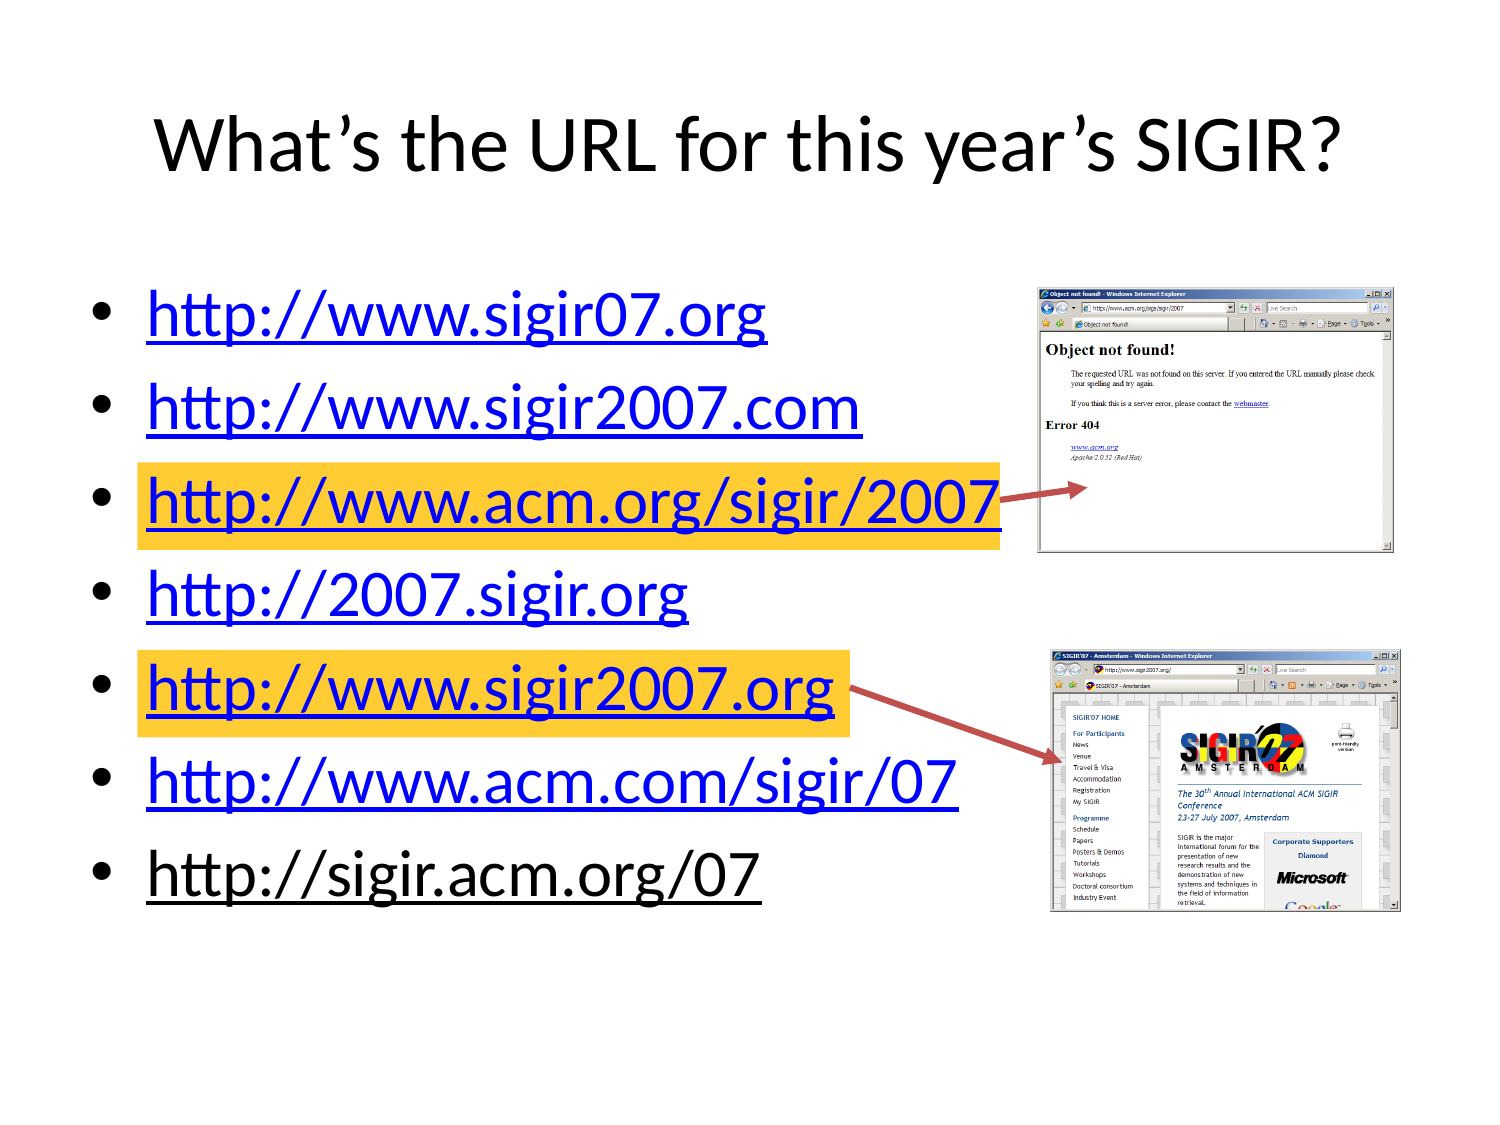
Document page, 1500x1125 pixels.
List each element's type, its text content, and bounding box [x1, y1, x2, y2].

list http://www.sigir07.org http://www.sigir2007.com http://www.acm.org/sigir/2007 http://2007.sigir.org http://www.sigir2007.org http://www.acm.com/sigir/07 http://sigir.acm.org/07 [74, 262, 1426, 1006]
picture [1037, 287, 1394, 554]
picture [1049, 649, 1402, 913]
title What’s the URL for this year’s SIGIR? [74, 44, 1426, 233]
